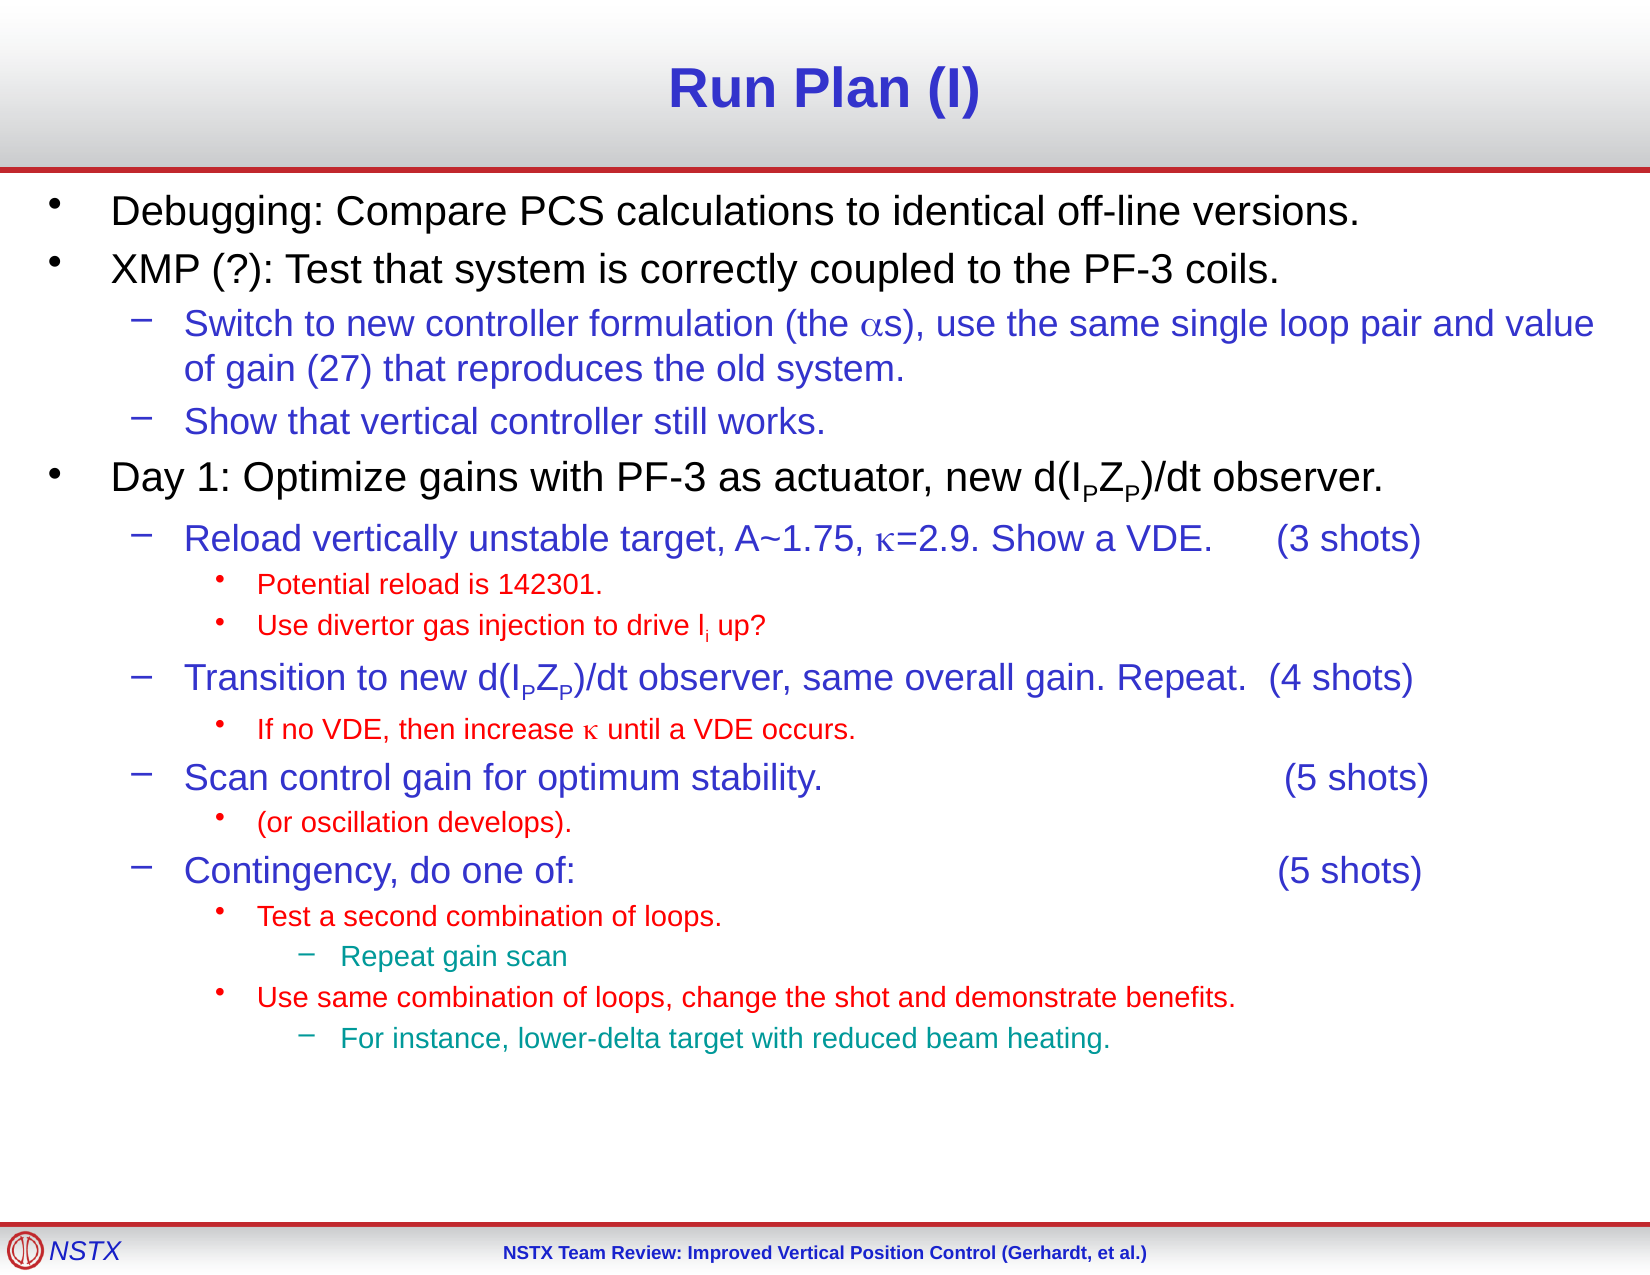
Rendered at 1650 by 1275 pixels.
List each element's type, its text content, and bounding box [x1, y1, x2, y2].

picture [0, 1222, 1650, 1275]
title Run Plan (I) [0, 0, 1650, 171]
list Debugging: Compare PCS calculations to identical off-line versions. XMP (?): Test that system is correctly coupled to the PF-3 coils. Switch to new controller formulation (the as), use the same single loop pair and value of gain (27) that reproduces the old system. Show that vertical controller still works. Day 1: Optimize gains with PF-3 as actuator, new d(IPZP)/dt observer. Reload vertically unstable target, A~1.75, k=2.9. Show a VDE. (3 shots) Potential reload is 142301. Use divertor gas injection to drive li up? Transition to new d(IPZP)/dt observer, same overall gain. Repeat. (4 shots) If no VDE, then increase k until a VDE occurs. Scan control gain for optimum stability. (5 shots) (or oscillation develops). Contingency, do one of: (5 shots) Test a second combination of loops. Repeat gain scan Use same combination of loops, change the shot and demonstrate benefits. For instance, lower-delta target with reduced beam heating. [30, 174, 1650, 1213]
